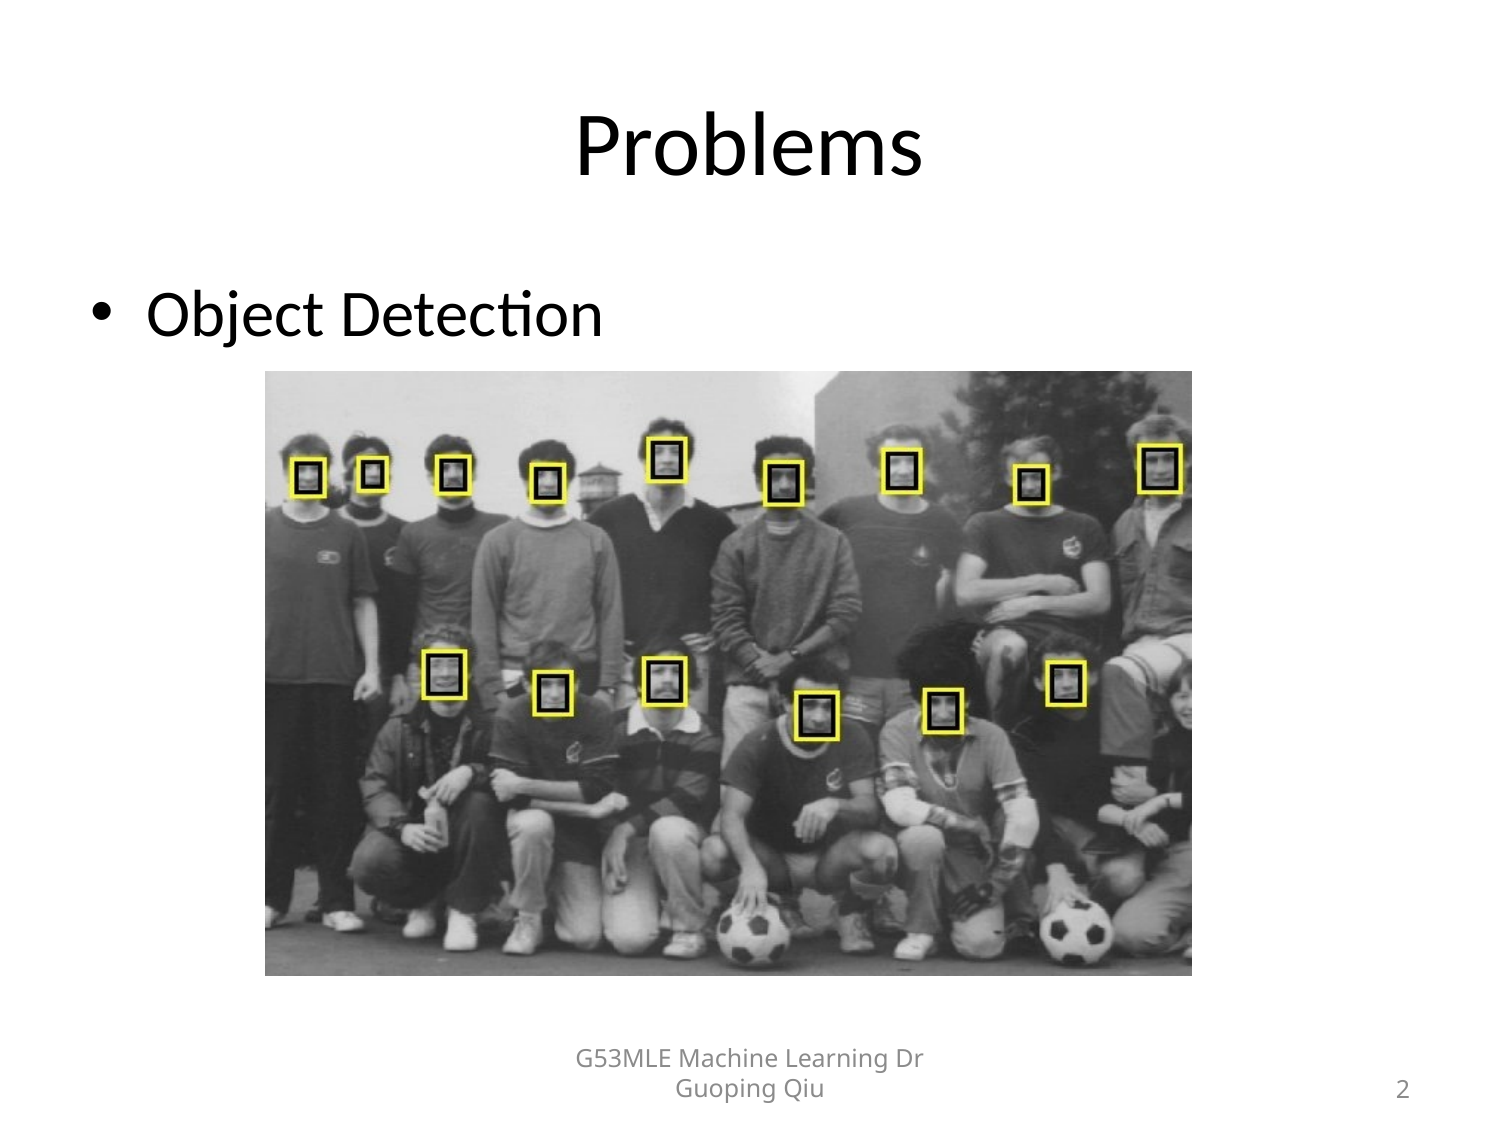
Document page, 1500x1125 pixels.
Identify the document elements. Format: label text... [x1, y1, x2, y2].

picture [265, 371, 1192, 977]
slide_number 2 [1074, 1042, 1425, 1103]
list Object Detection [74, 262, 1426, 1006]
footer G53MLE Machine Learning Dr Guoping Qiu [512, 1042, 988, 1103]
title Problems [74, 44, 1426, 233]
